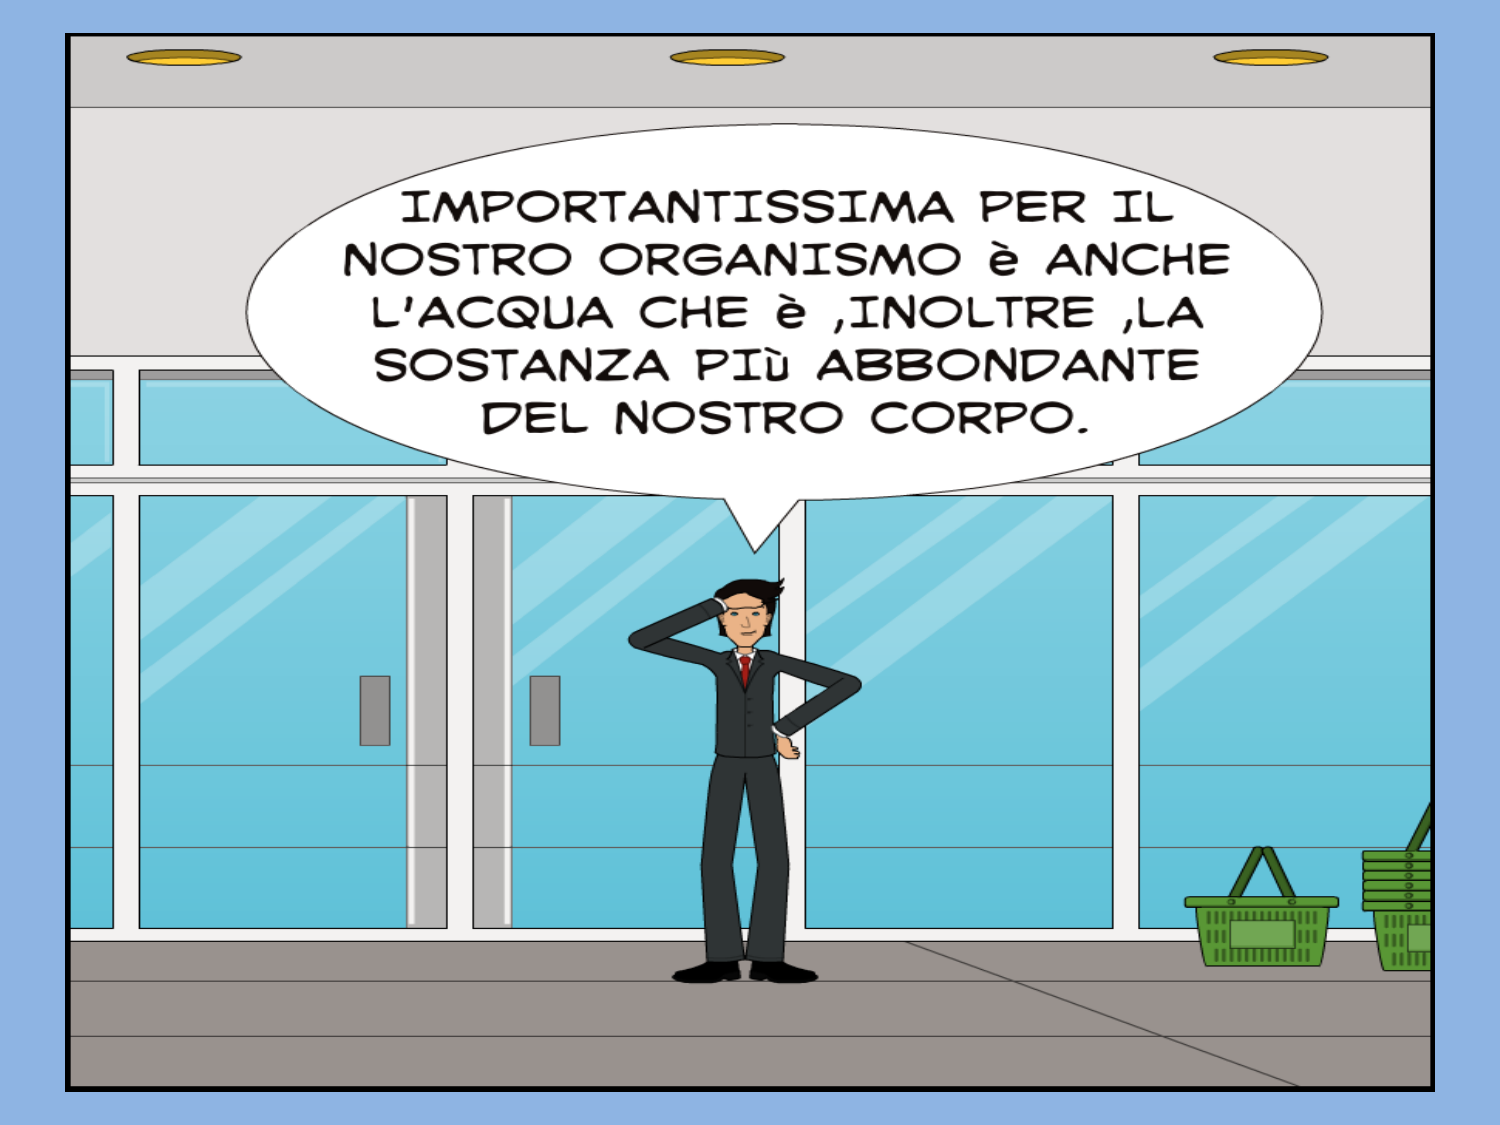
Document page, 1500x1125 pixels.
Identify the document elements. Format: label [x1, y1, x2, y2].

picture [64, 32, 1436, 1092]
